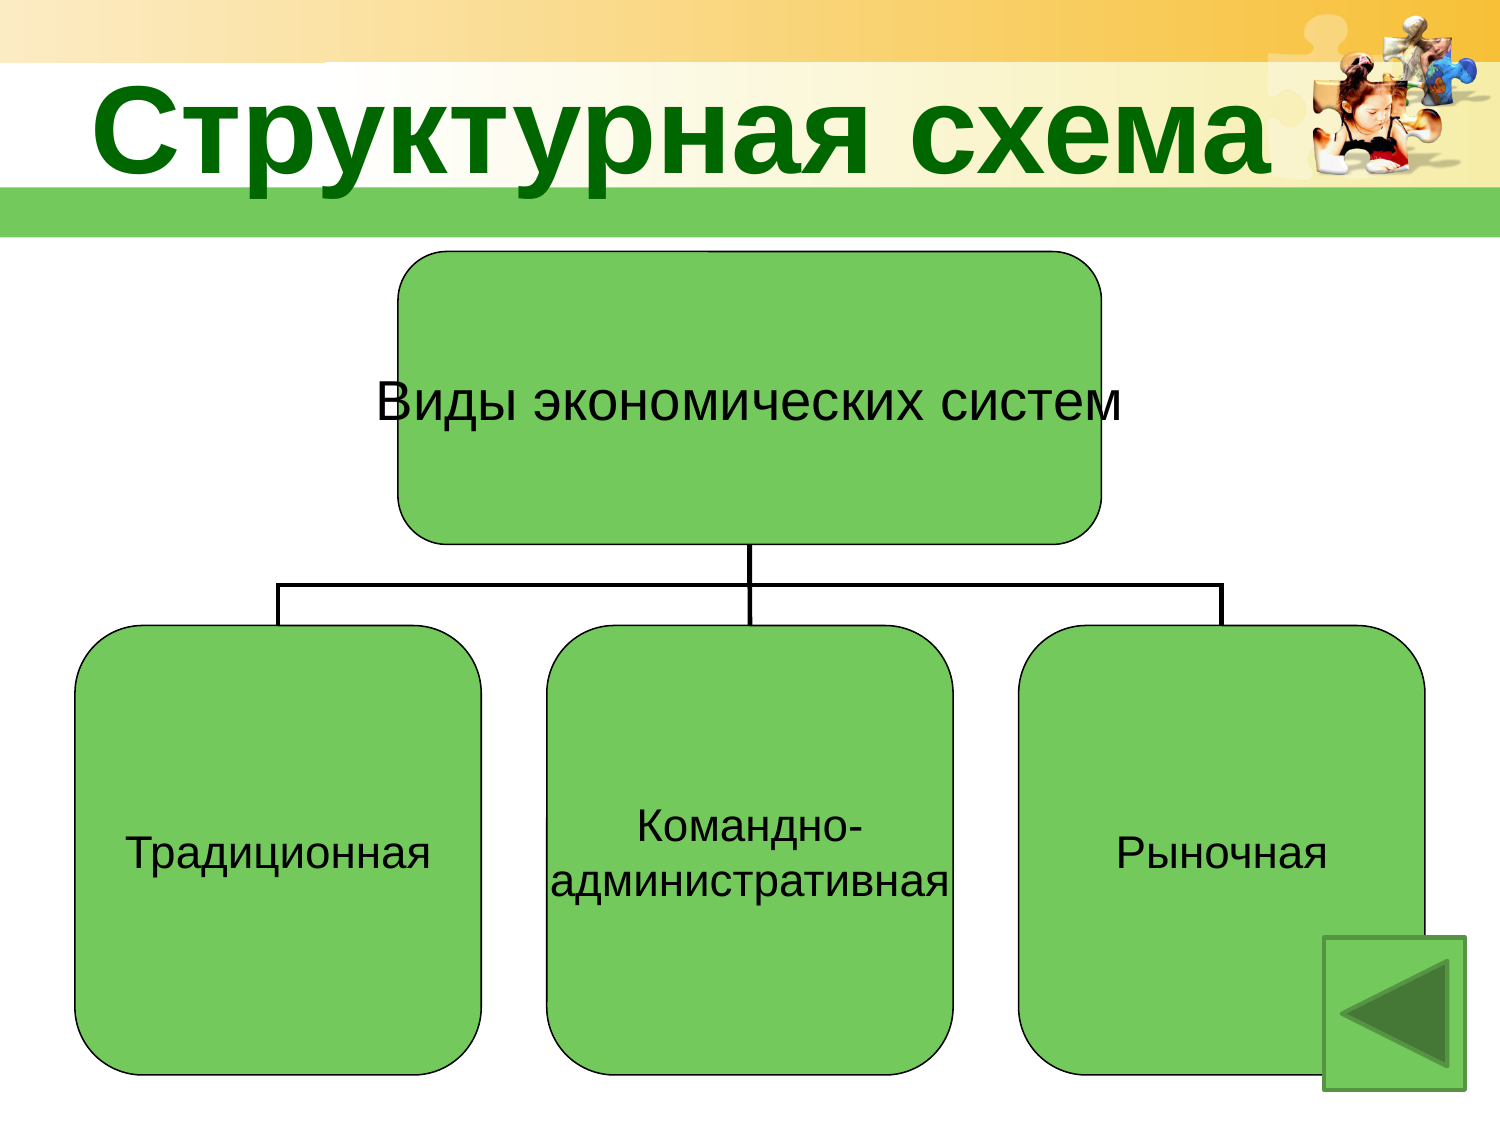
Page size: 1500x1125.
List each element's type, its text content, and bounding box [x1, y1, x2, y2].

title Структурная схема [74, 62, 1426, 186]
text_box [1322, 935, 1467, 1092]
picture [1265, 12, 1493, 185]
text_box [74, 251, 1426, 1076]
